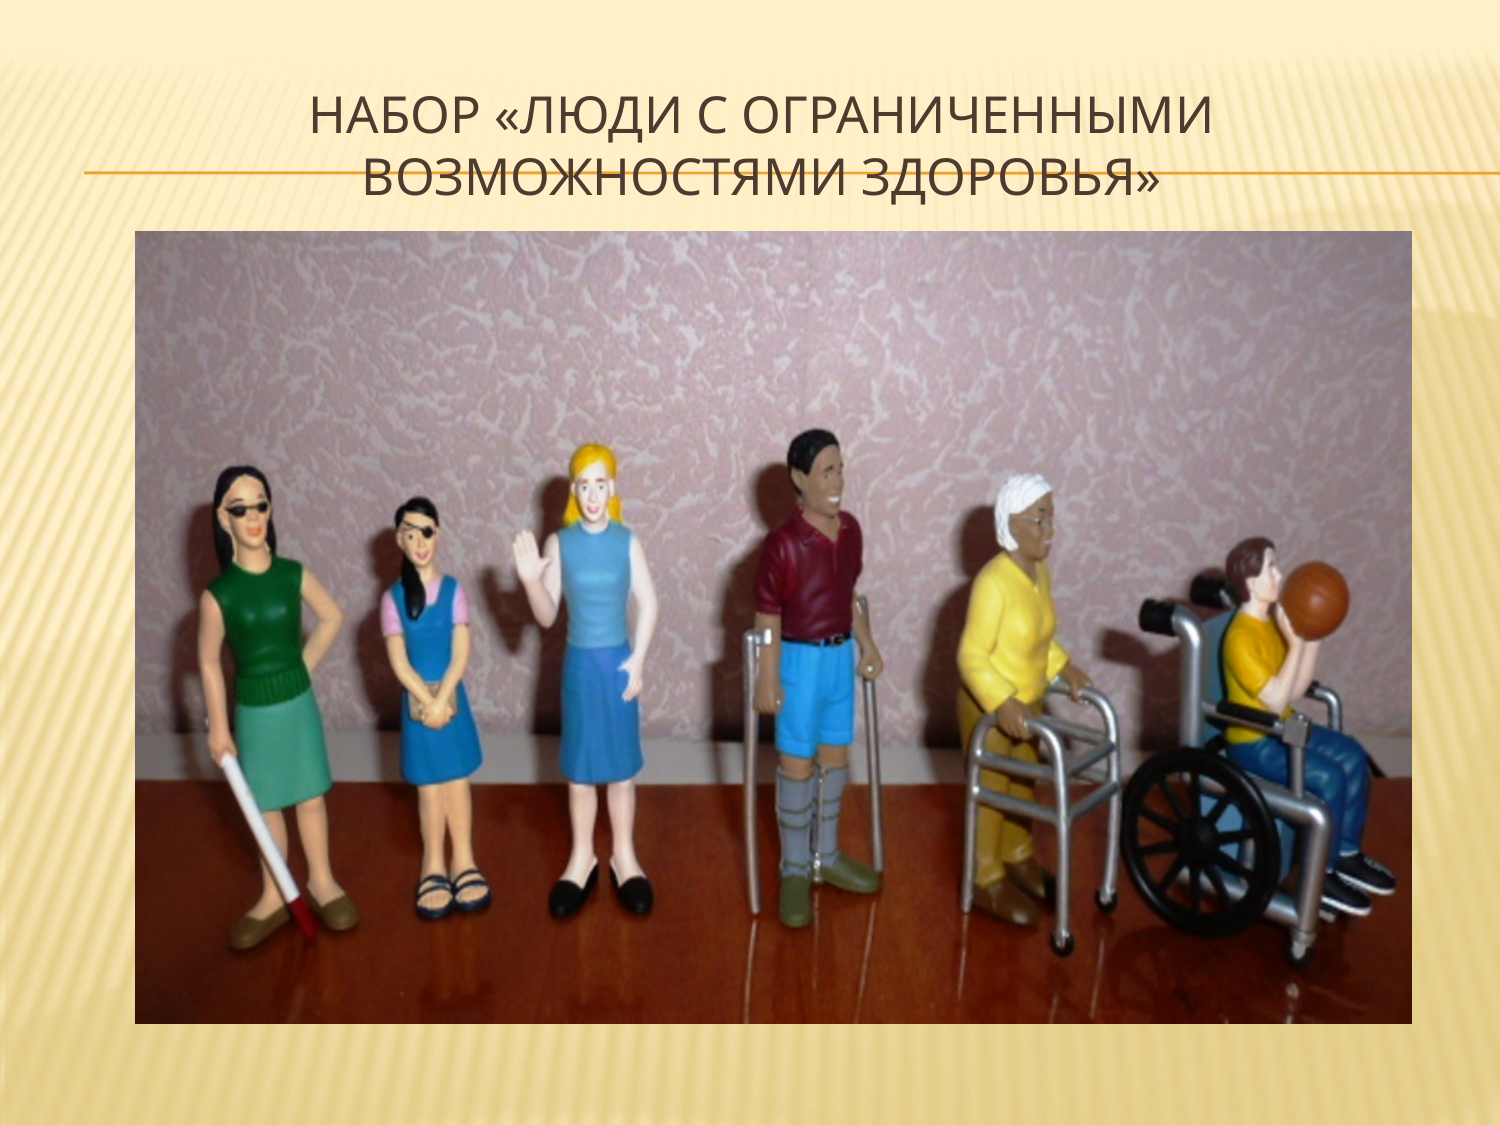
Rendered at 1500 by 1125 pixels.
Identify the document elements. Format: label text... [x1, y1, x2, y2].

title НАБОР «ЛЮДИ С ОГРАНИЧЕННЫМИ ВОЗМОЖНОСТЯМИ ЗДОРОВЬЯ» [49, 75, 1475, 213]
picture [135, 231, 1412, 1024]
